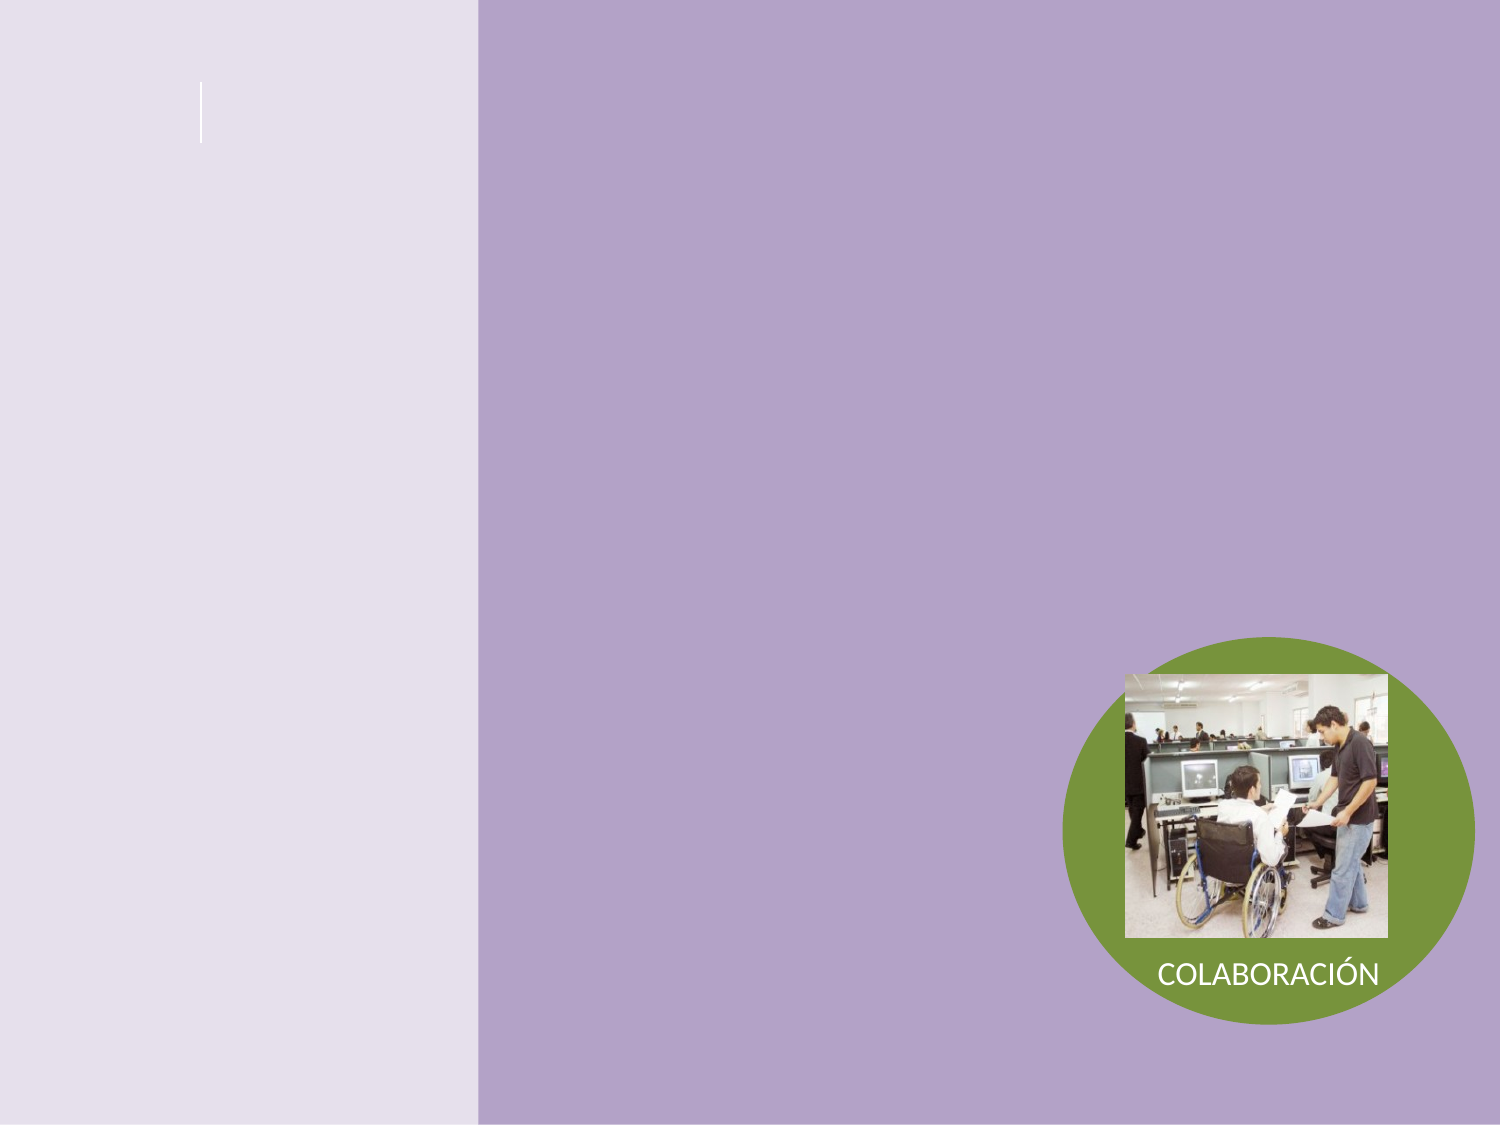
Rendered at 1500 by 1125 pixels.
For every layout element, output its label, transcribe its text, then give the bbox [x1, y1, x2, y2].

title Tratarnos bien también es colaborar [87, 187, 1463, 665]
text_box [0, 0, 479, 1125]
text_box COLABORACIÓN [1060, 635, 1478, 1027]
picture [1124, 674, 1388, 938]
text_box [479, 0, 1500, 1125]
